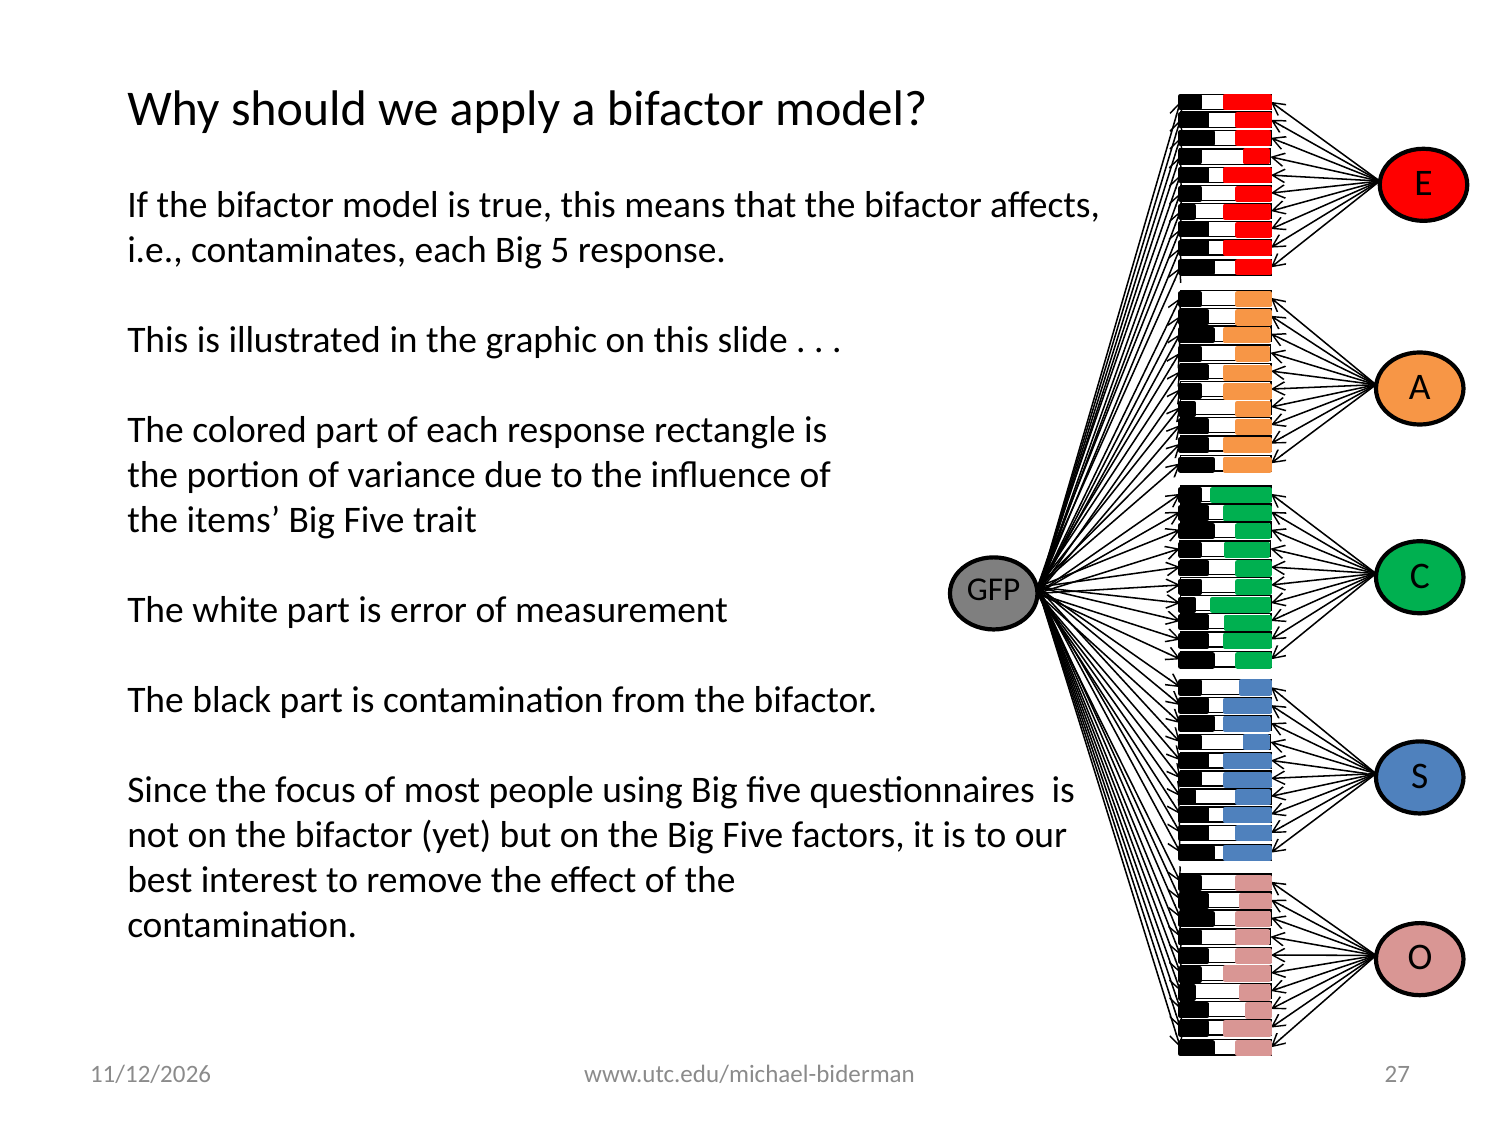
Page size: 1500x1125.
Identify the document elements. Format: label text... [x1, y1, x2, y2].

slide_number 27 [1074, 1063, 1425, 1103]
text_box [949, 93, 1468, 1056]
text_box Why should we apply a bifactor model? If the bifactor model is true, this means that the bifactor affects, i.e., contaminates, each Big 5 response. This is illustrated in the graphic on this slide . . . The colored part of each response rectangle is the portion of variance due to the influence of the items’ Big Five trait The white part is error of measurement The black part is contamination from the bifactor. Since the focus of most people using Big five questionnaires is not on the bifactor (yet) but on the Big Five factors, it is to our best interest to remove the effect of the contamination. [112, 67, 1125, 953]
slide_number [75, 1042, 425, 1103]
footer www.utc.edu/michael-biderman [512, 1042, 988, 1103]
